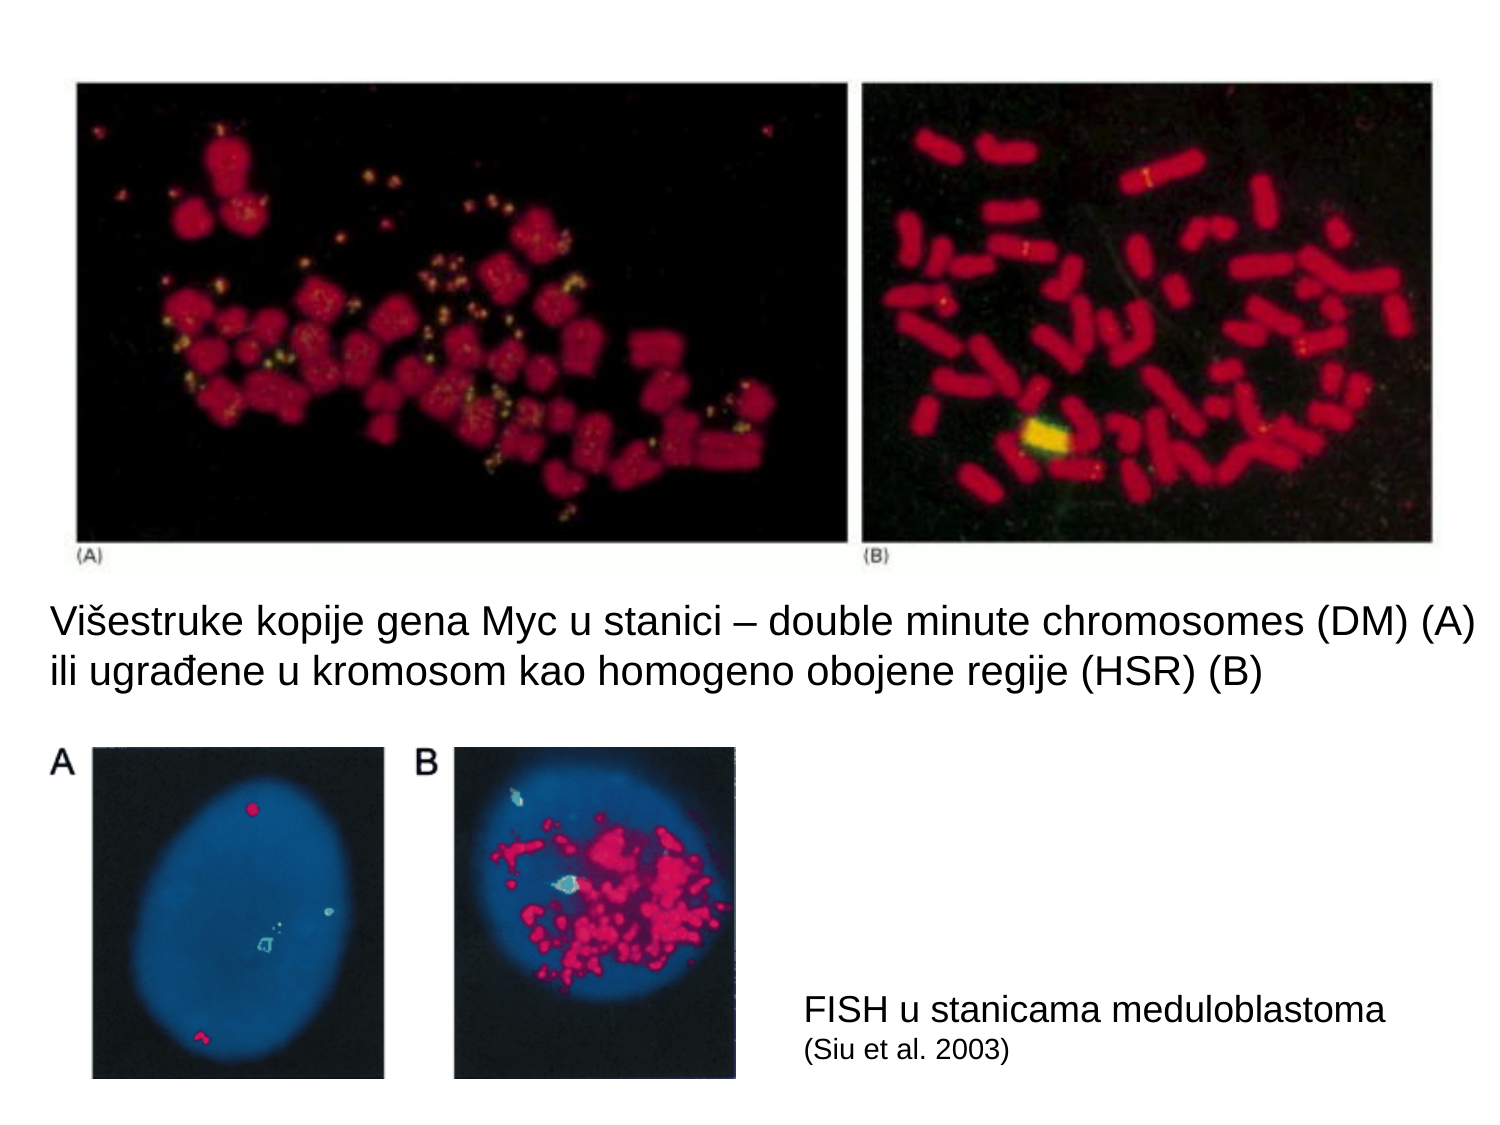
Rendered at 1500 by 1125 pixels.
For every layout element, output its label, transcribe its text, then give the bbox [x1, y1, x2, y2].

text_box FISH u stanicama meduloblastoma (Siu et al. 2003) [788, 977, 1402, 1073]
text_box Višestruke kopije gena Myc u stanici – double minute chromosomes (DM) (A) ili ugrađene u kromosom kao homogeno obojene regije (HSR) (B) [35, 586, 1492, 701]
picture [47, 747, 736, 1080]
picture [64, 77, 1443, 573]
